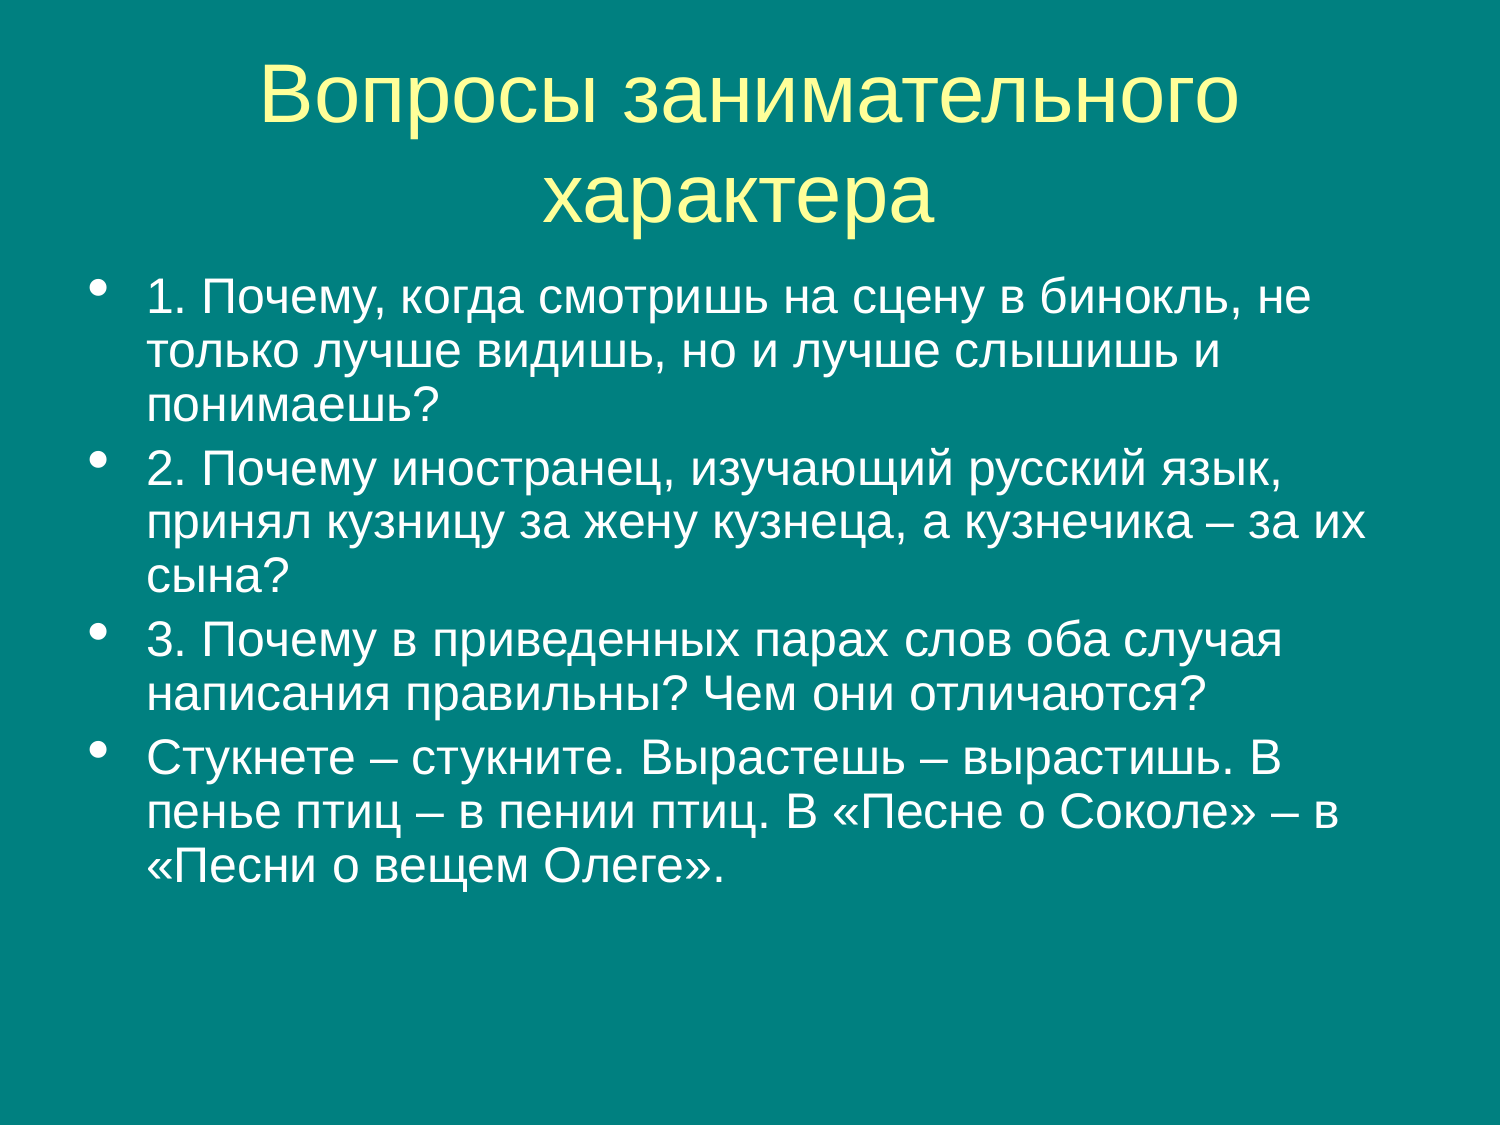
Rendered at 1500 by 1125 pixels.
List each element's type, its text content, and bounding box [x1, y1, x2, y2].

text_box Вопросы занимательного характера [75, 45, 1425, 233]
text_box 1. Почему, когда смотришь на сцену в бинокль, не только лучше видишь, но и лучше слышишь и понимаешь? 2. Почему иностранец, изучающий русский язык, принял кузницу за жену кузнеца, а кузнечика – за их сына? 3. Почему в приведенных парах слов оба случая написания правильны? Чем они отличаются? Стукнете – стукните. Вырастешь – вырастишь. В пенье птиц – в пении птиц. В «Песне о Соколе» – в «Песни о вещем Олеге». [75, 262, 1425, 1005]
